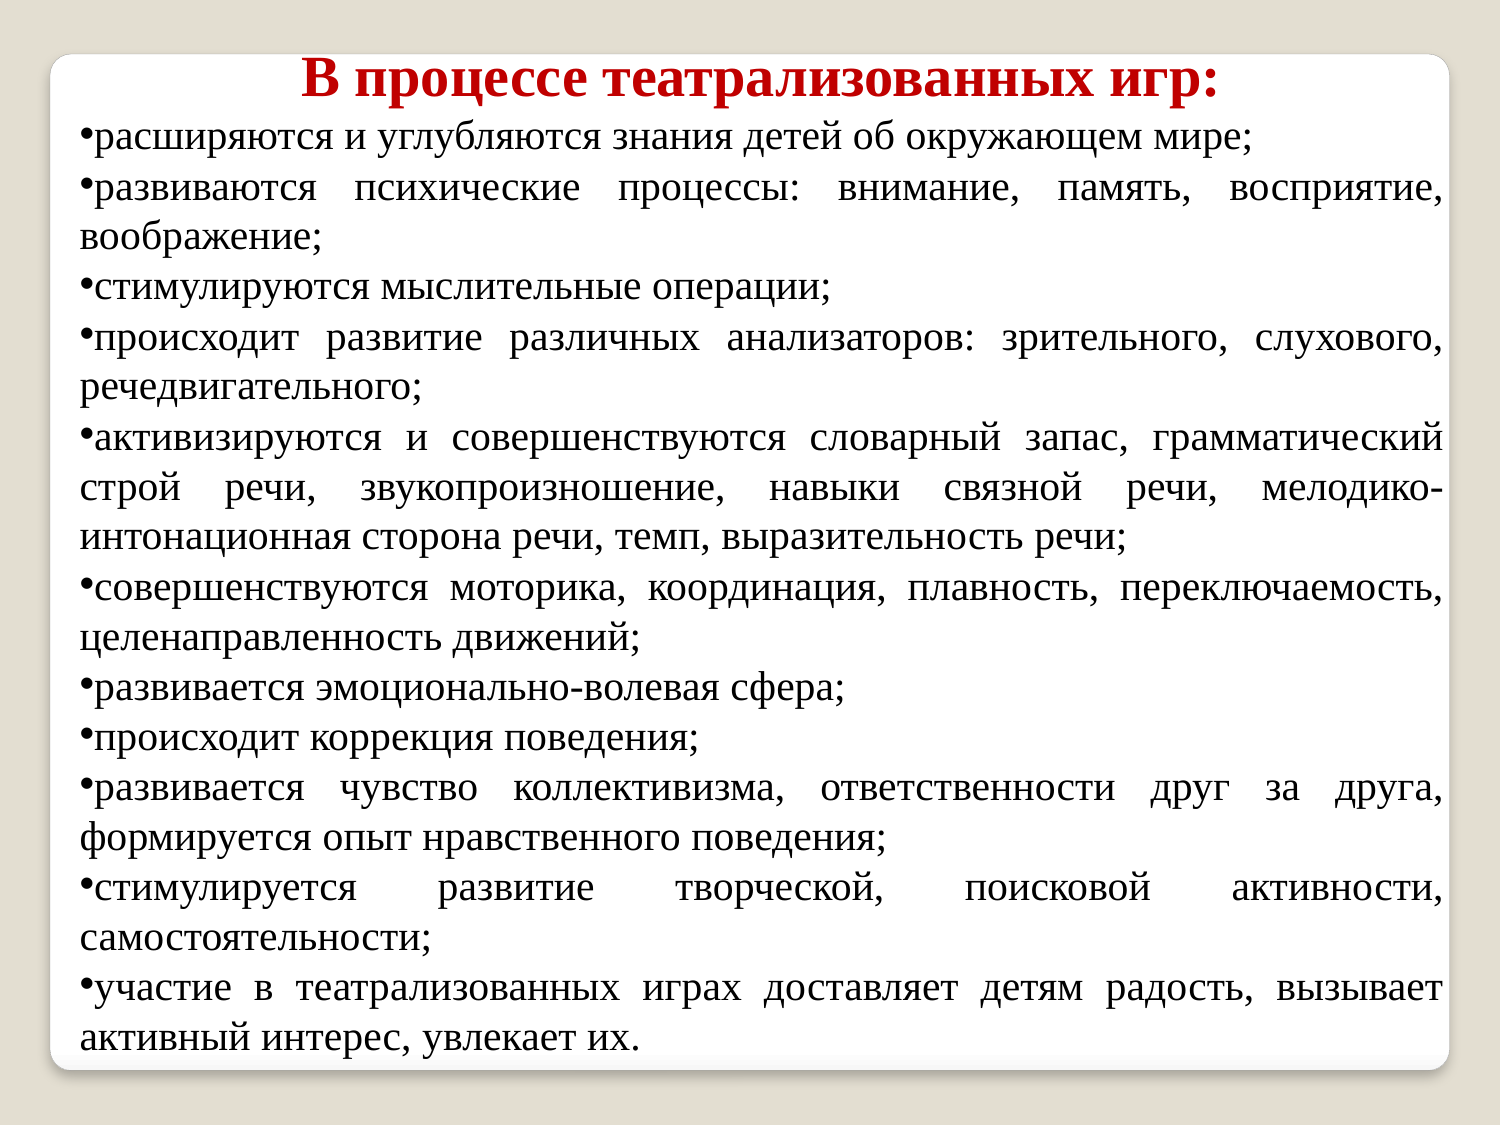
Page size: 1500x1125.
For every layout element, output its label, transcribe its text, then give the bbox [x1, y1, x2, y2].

text_box В процессе театрализованных игр: расширяются и углубляются знания детей об окружающем мире; развиваются психические процессы: внимание, память, восприятие, воображение; стимулируются мыслительные операции; происходит развитие различных анализаторов: зрительного, слухового, речедвигательного; активизируются и совершенствуются словарный запас, грамматический строй речи, звукопроизношение, навыки связной речи, мелодико-интонационная сторона речи, темп, выразительность речи; совершенствуются моторика, координация, плавность, переключаемость, целенаправленность движений; развивается эмоционально-волевая сфера; происходит коррекция поведения; развивается чувство коллективизма, ответственности друг за друга, формируется опыт нравственного поведения; стимулируется развитие творческой, поисковой активности, самостоятельности; участие в театрализованных играх доставляет детям радость, вызывает активный интерес, увлекает их. [64, 30, 1459, 1066]
